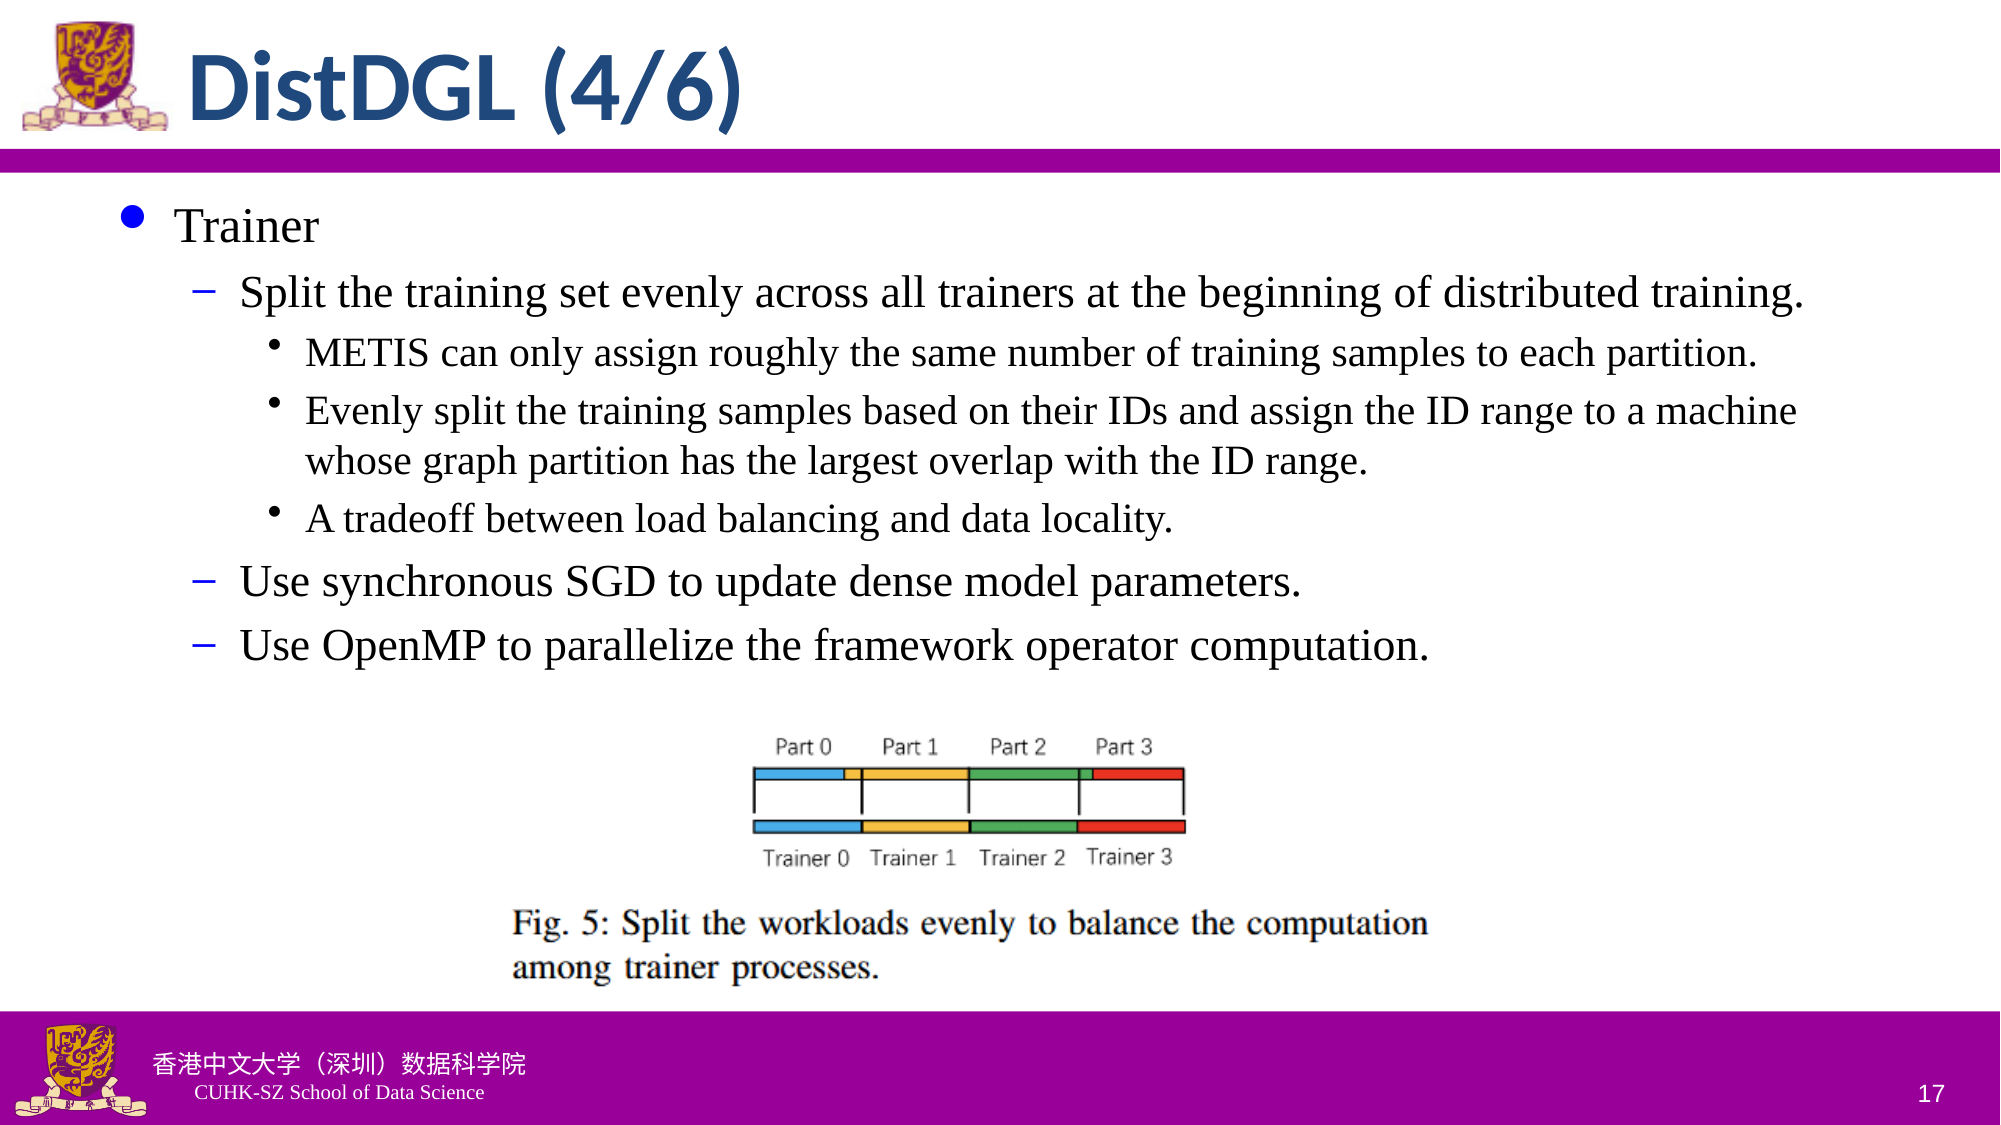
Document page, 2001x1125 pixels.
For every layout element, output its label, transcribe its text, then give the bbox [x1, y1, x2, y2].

title DistDGL (4/6) [171, 23, 1898, 138]
picture [501, 729, 1449, 988]
picture [14, 1023, 149, 1117]
picture [21, 20, 173, 131]
slide_number 17 [1493, 1070, 1961, 1125]
text_box Trainer Split the training set evenly across all trainers at the beginning of distributed training. METIS can only assign roughly the same number of training samples to each partition. Evenly split the training samples based on their IDs and assign the ID range to a machine whose graph partition has the largest overlap with the ID range. A tradeoff between load balancing and data locality. Use synchronous SGD to update dense model parameters. Use OpenMP to parallelize the framework operator computation. [102, 184, 1898, 988]
